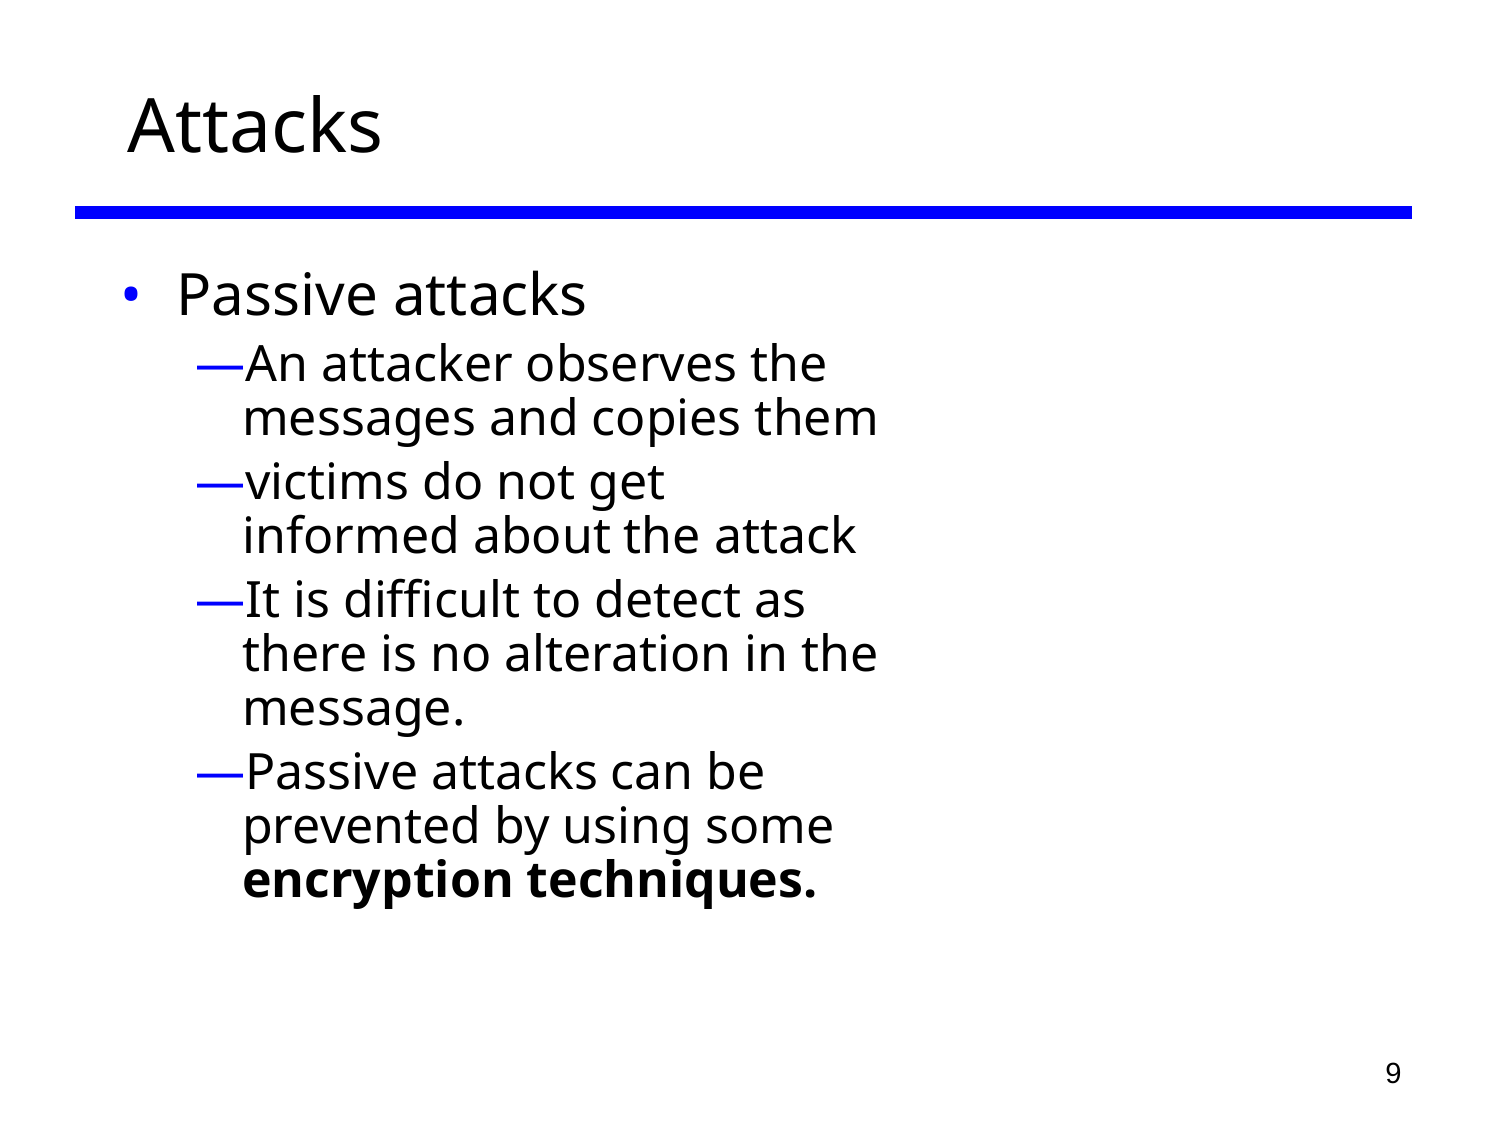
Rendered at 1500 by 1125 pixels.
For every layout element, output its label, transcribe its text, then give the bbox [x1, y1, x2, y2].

title Attacks [112, 37, 1388, 175]
text_box 9 [1104, 1021, 1417, 1097]
list Passive attacks An attacker observes the messages and copies them victims do not get informed about the attack It is difficult to detect as there is no alteration in the message. Passive attacks can be prevented by using some encryption techniques. [105, 257, 903, 1058]
